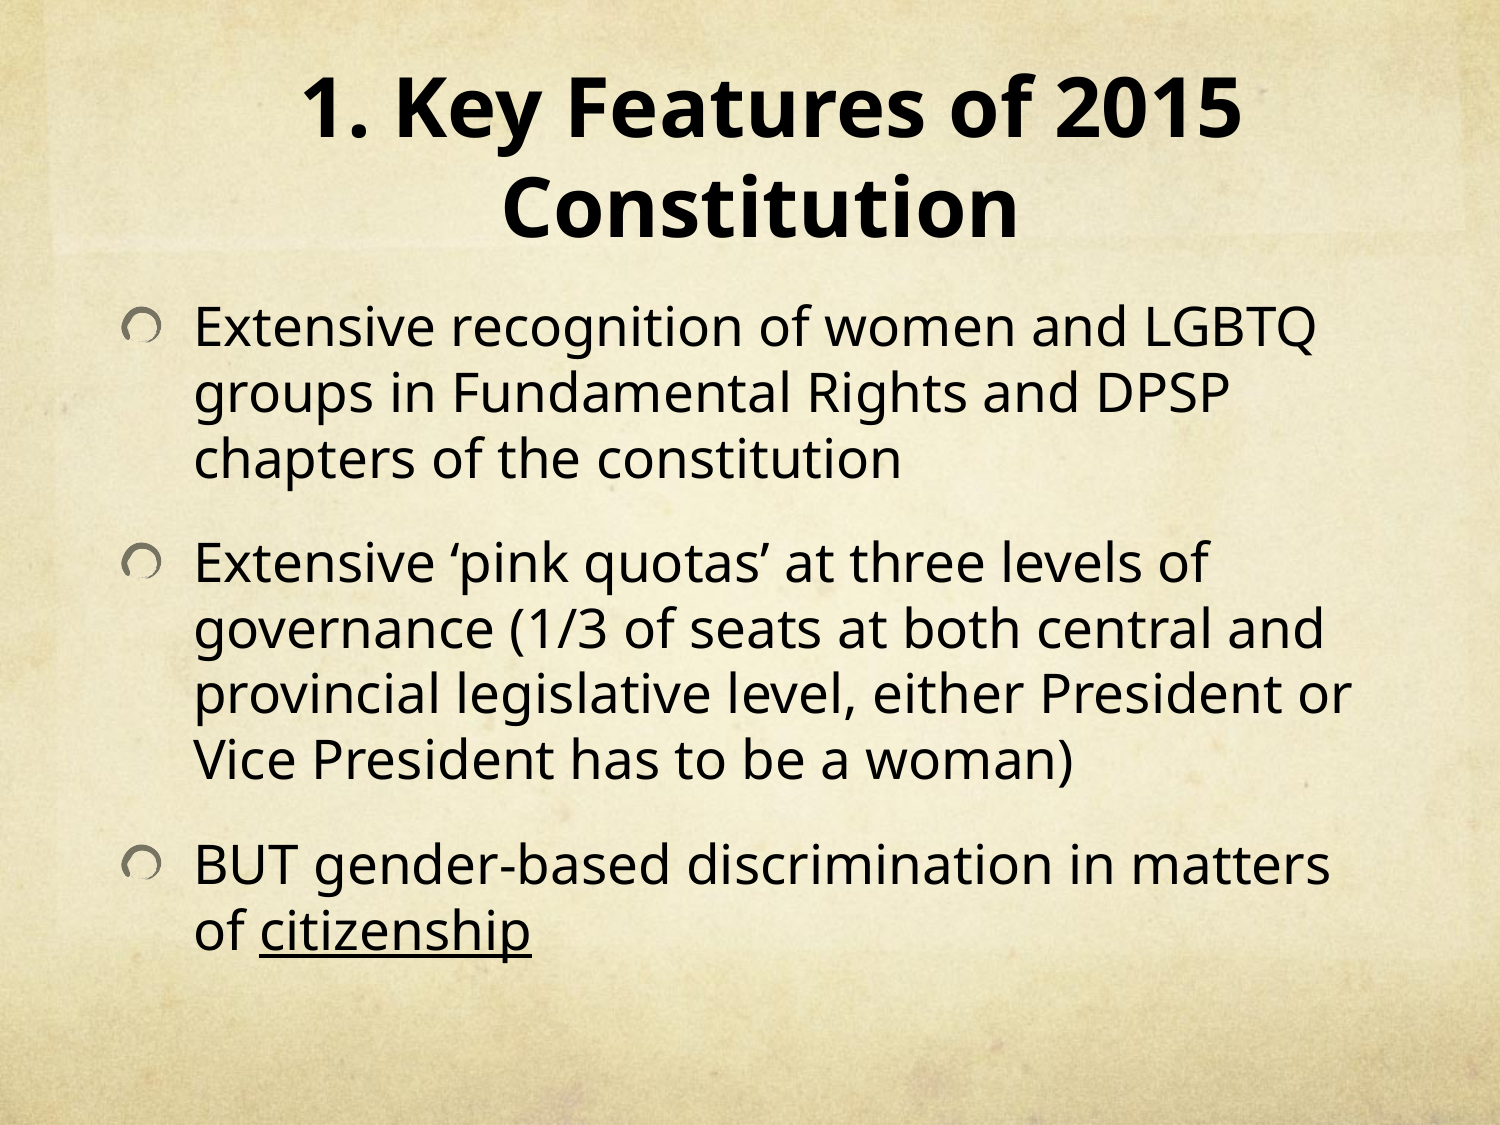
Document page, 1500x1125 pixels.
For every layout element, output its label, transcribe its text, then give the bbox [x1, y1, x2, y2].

title 1. Key Features of 2015 Constitution [106, 82, 1438, 225]
picture [0, 0, 1500, 1125]
list Extensive recognition of women and LGBTQ groups in Fundamental Rights and DPSP chapters of the constitution Extensive ‘pink quotas’ at three levels of governance (1/3 of seats at both central and provincial legislative level, either President or Vice President has to be a woman) BUT gender-based discrimination in matters of citizenship [106, 284, 1391, 980]
